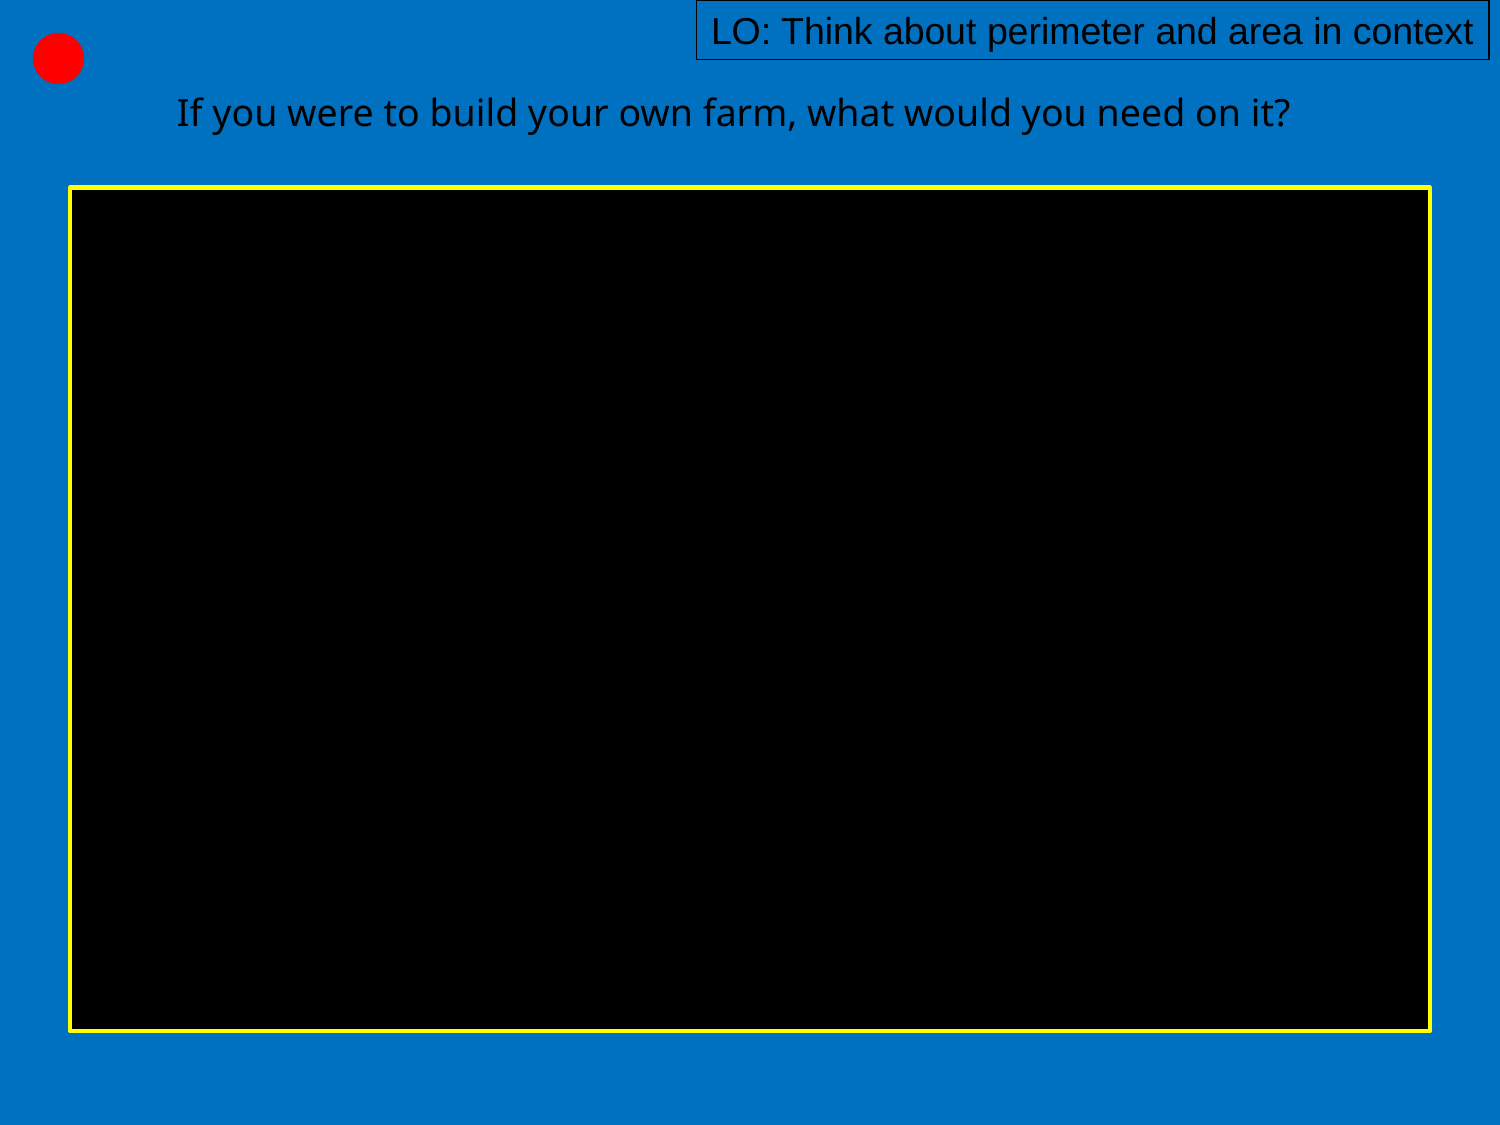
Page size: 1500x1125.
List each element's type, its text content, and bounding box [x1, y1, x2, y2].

text_box If you were to build your own farm, what would you need on it? [162, 81, 1307, 142]
text_box [68, 185, 1432, 1033]
text_box [32, 32, 85, 85]
text_box LO: Think about perimeter and area in context [696, 0, 1490, 60]
